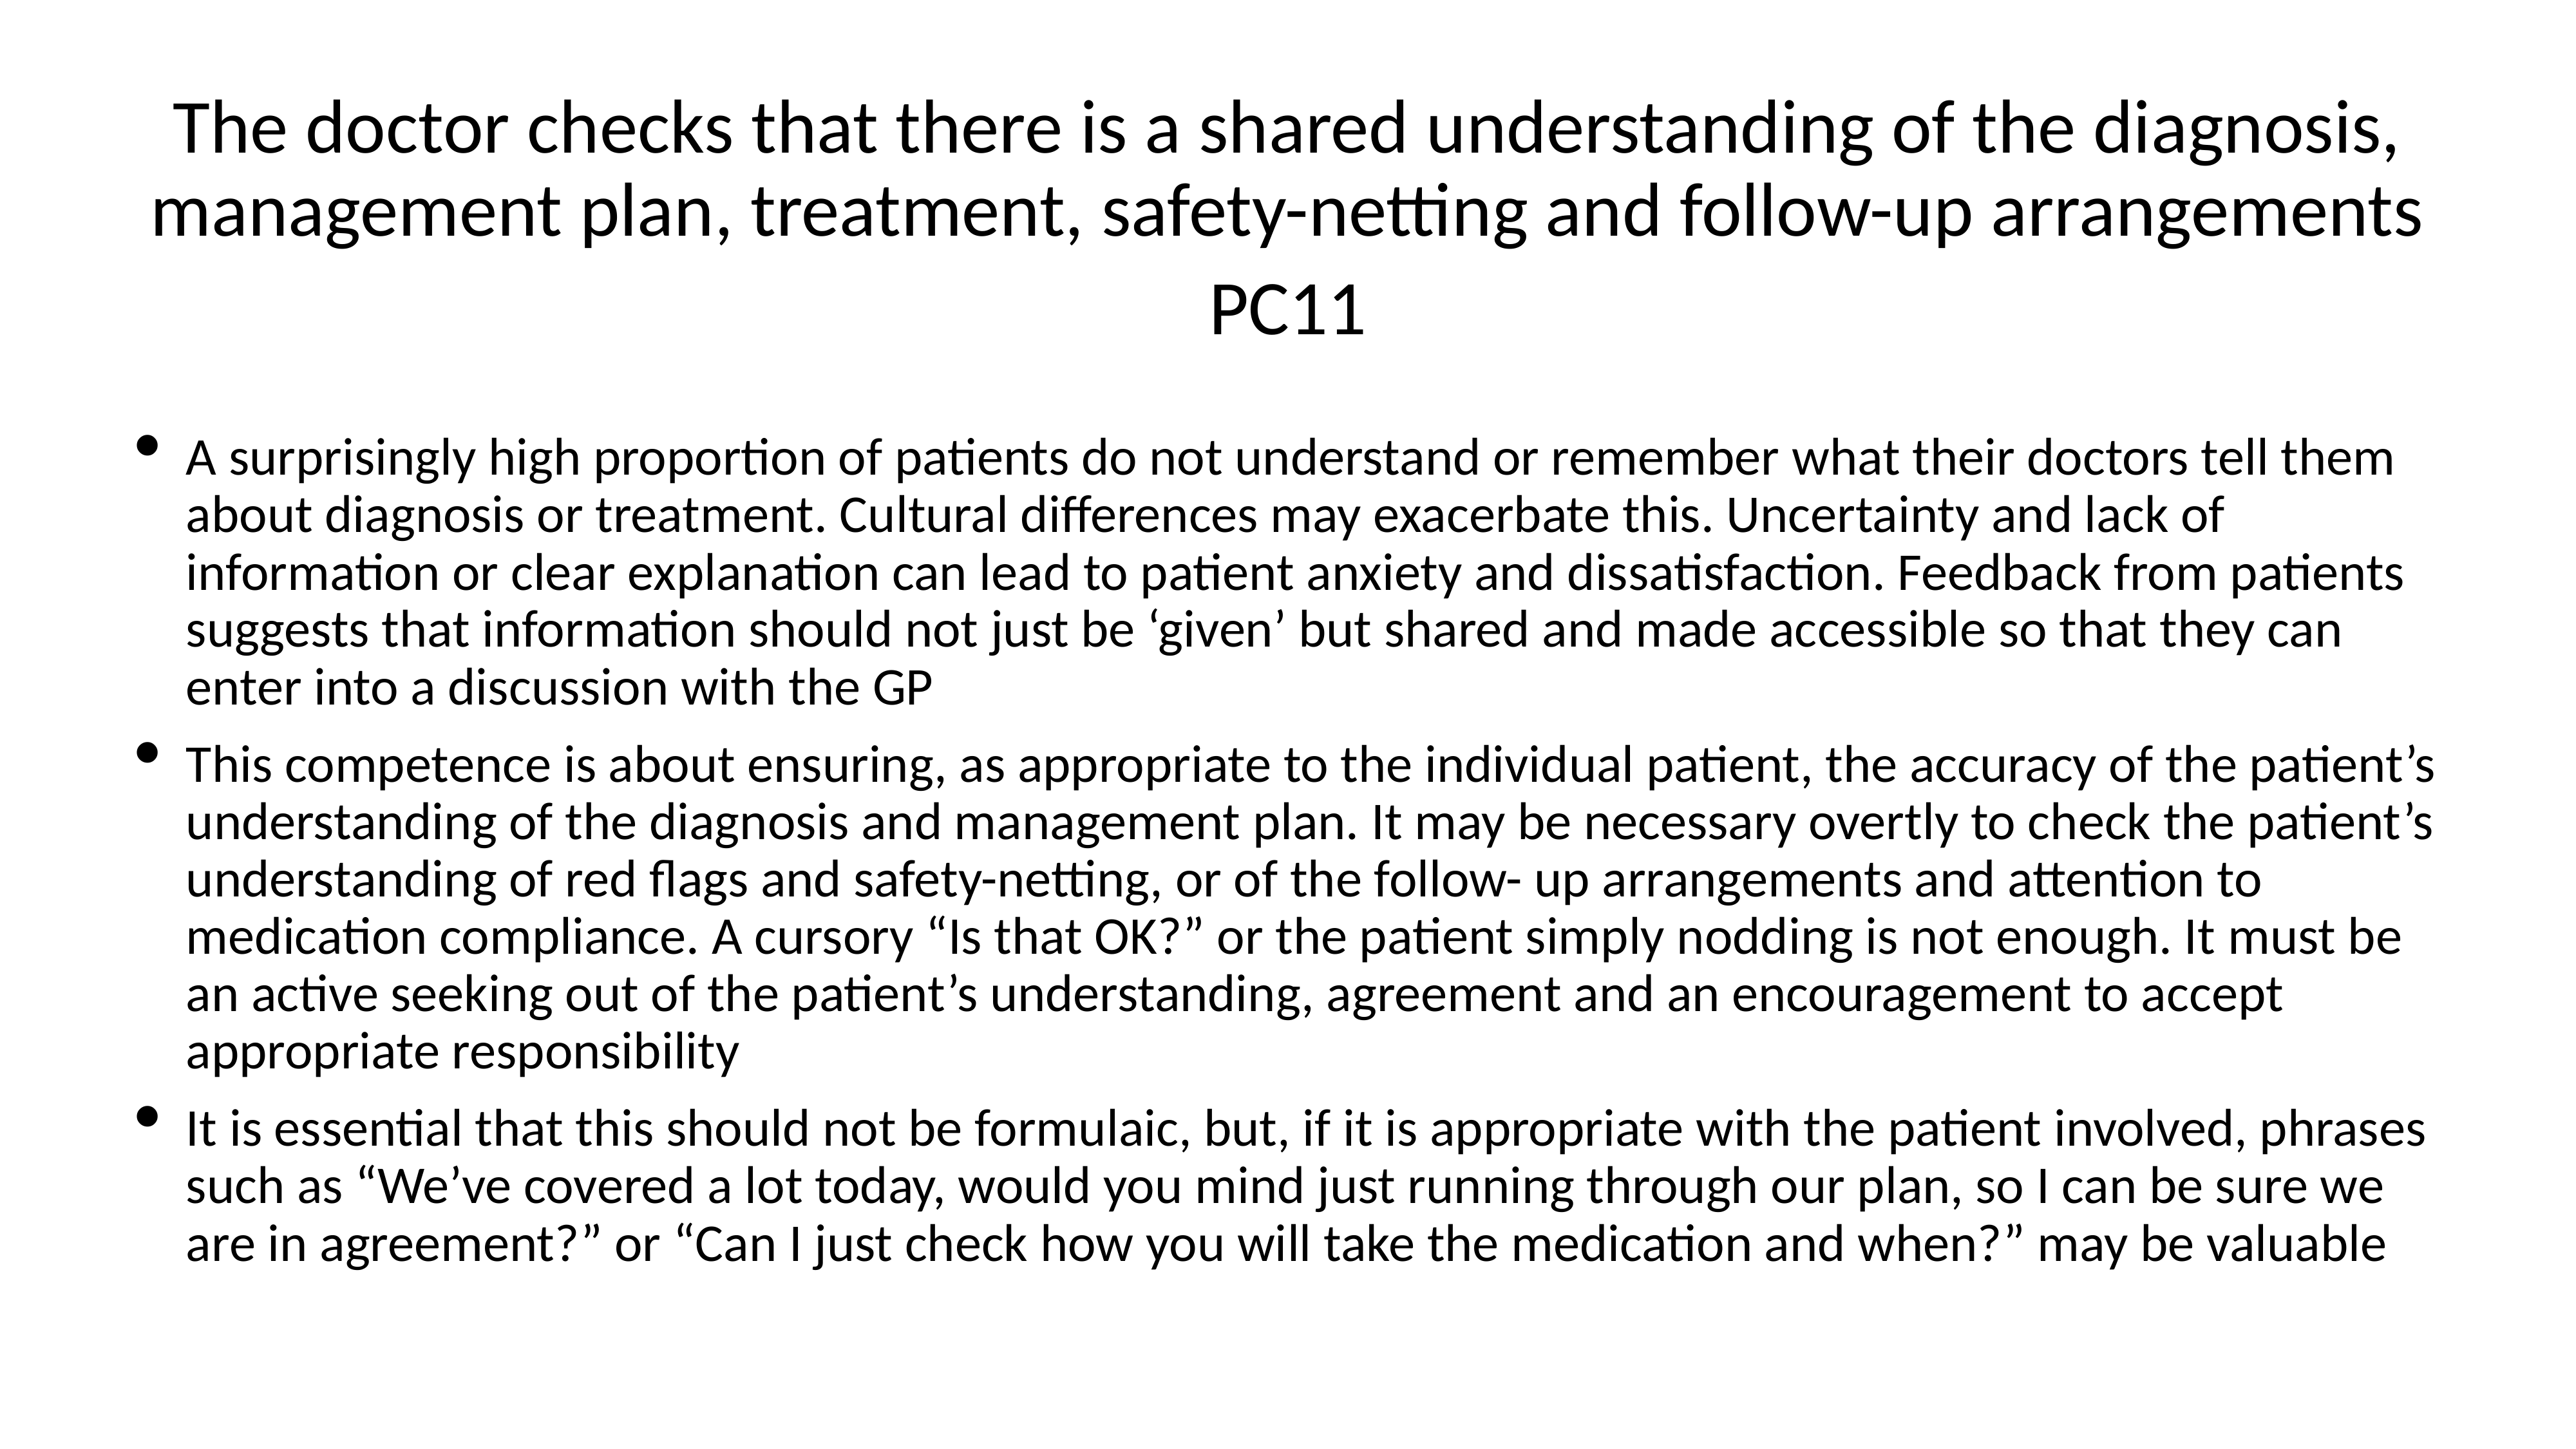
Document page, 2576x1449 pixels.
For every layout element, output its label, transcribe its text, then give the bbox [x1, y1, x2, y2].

list PC11 [128, 251, 2448, 341]
title The doctor checks that there is a shared understanding of the diagnosis, management plan, treatment, safety-netting and follow-up arrangements [128, 81, 2448, 251]
list A surprisingly high proportion of patients do not understand or remember what their doctors tell them about diagnosis or treatment. Cultural differences may exacerbate this. Uncertainty and lack of information or clear explanation can lead to patient anxiety and dissatisfaction. Feedback from patients suggests that information should not just be ‘given’ but shared and made accessible so that they can enter into a discussion with the GP This competence is about ensuring, as appropriate to the individual patient, the accuracy of the patient’s understanding of the diagnosis and management plan. It may be necessary overtly to check the patient’s understanding of red flags and safety-netting, or of the follow- up arrangements and attention to medication compliance. A cursory “Is that OK?” or the patient simply nodding is not enough. It must be an active seeking out of the patient’s understanding, agreement and an encouragement to accept appropriate responsibility It is essential that this should not be formulaic, but, if it is appropriate with the patient involved, phrases such as “We’ve covered a lot today, would you mind just running through our plan, so I can be sure we are in agreement?” or “Can I just check how you will take the medication and when?” may be valuable [128, 423, 2448, 1321]
